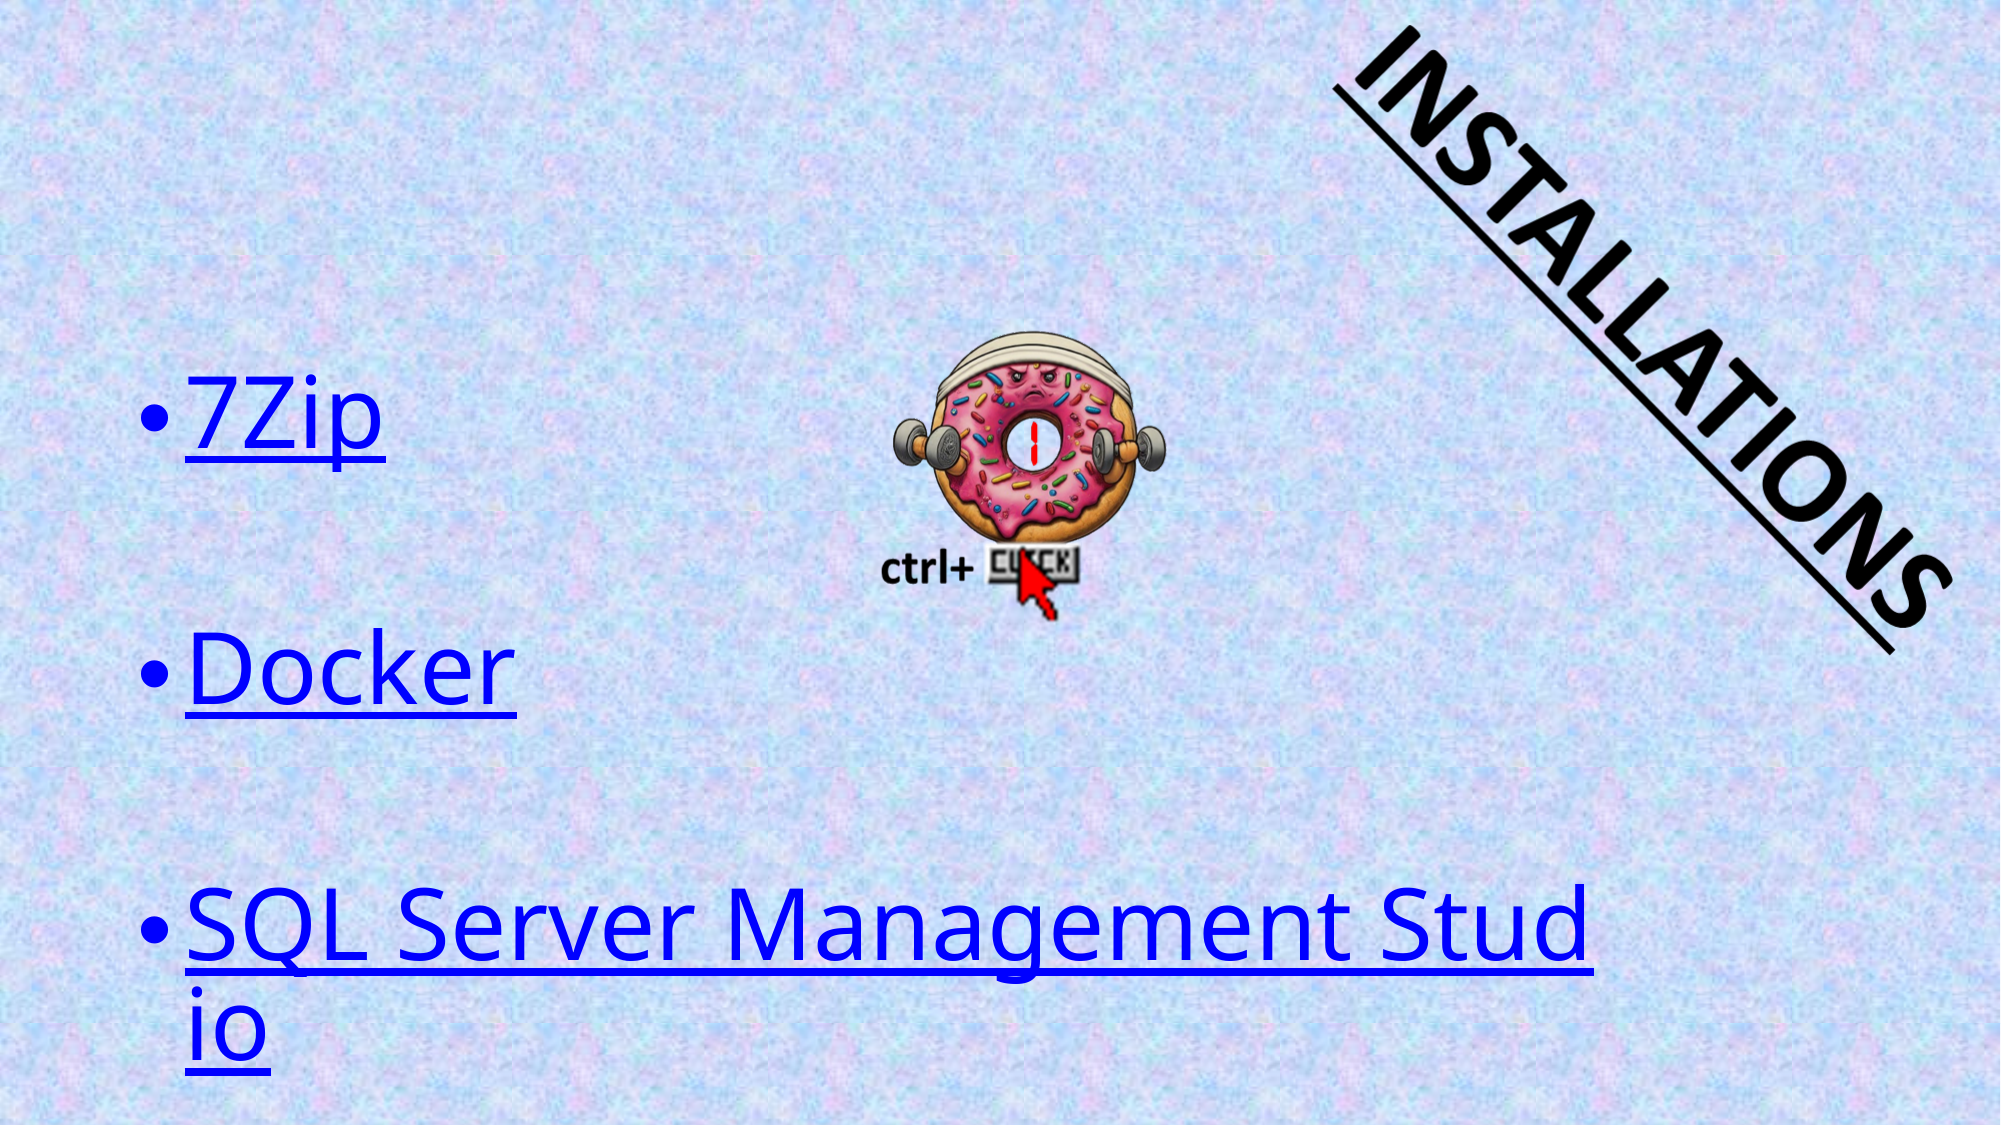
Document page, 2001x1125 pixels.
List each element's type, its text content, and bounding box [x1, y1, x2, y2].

text_box 7Zip Docker SQL Server Management Studio [123, 340, 1623, 1125]
picture [0, 0, 2001, 1125]
